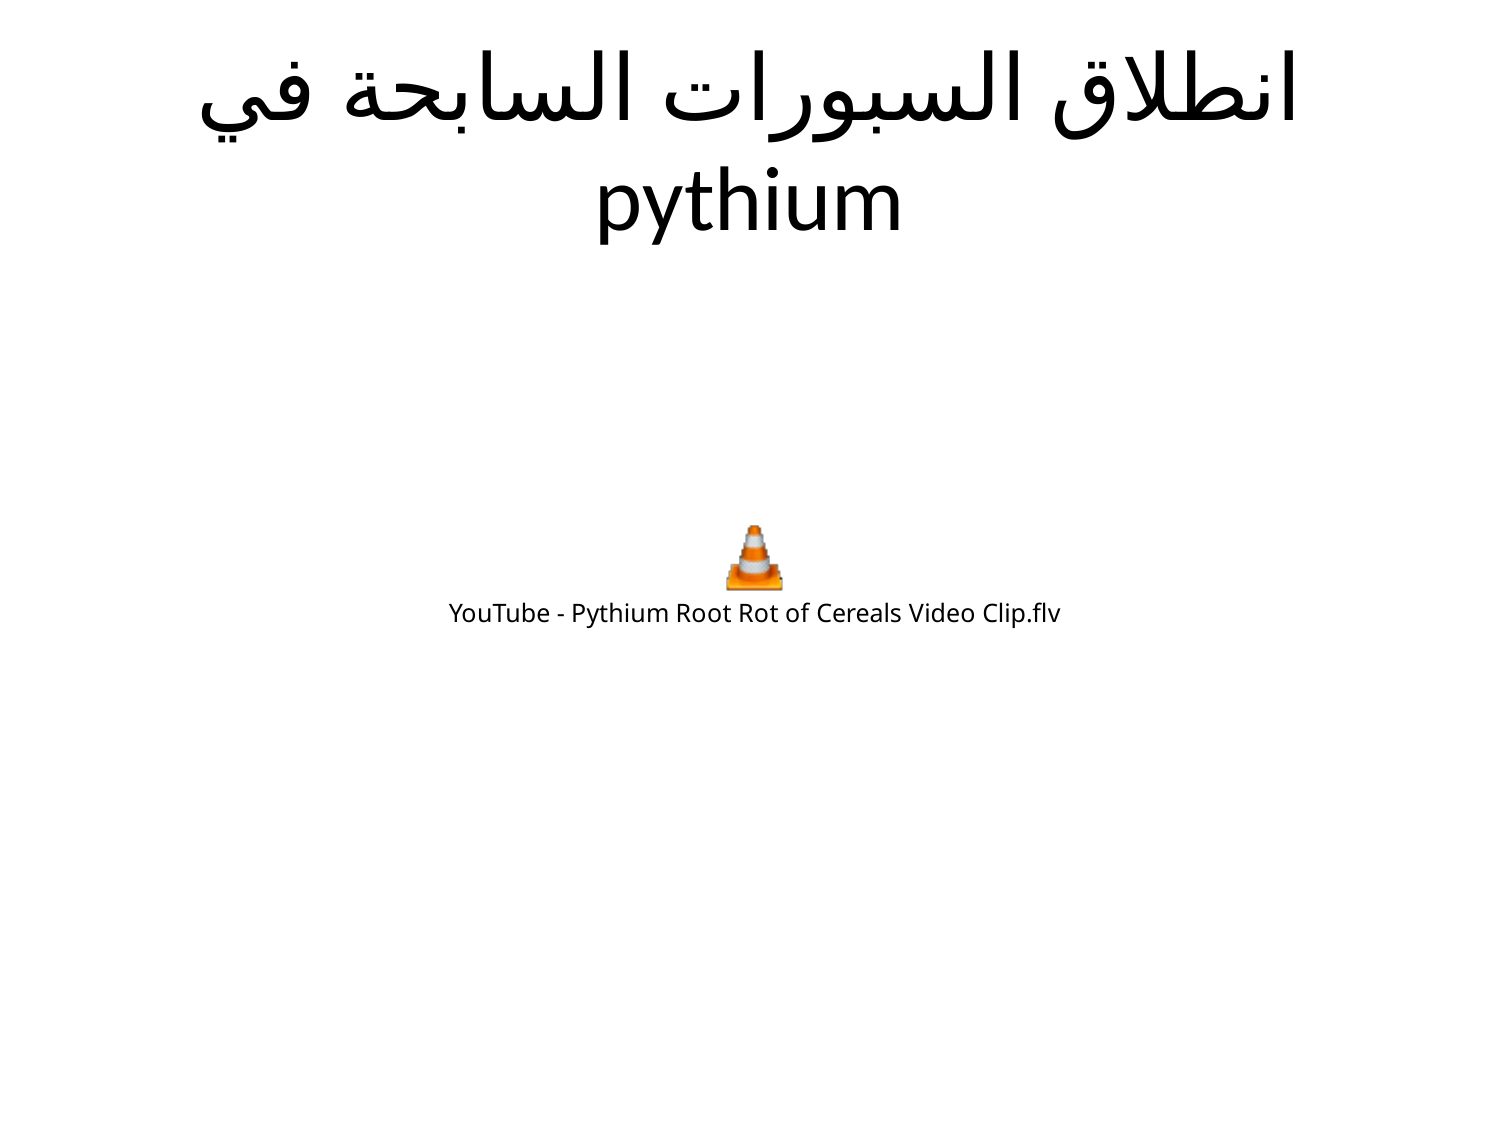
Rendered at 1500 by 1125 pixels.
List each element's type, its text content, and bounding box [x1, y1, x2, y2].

title انطلاق السبورات السابحة في pythium [75, 45, 1425, 233]
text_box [387, 524, 1122, 638]
